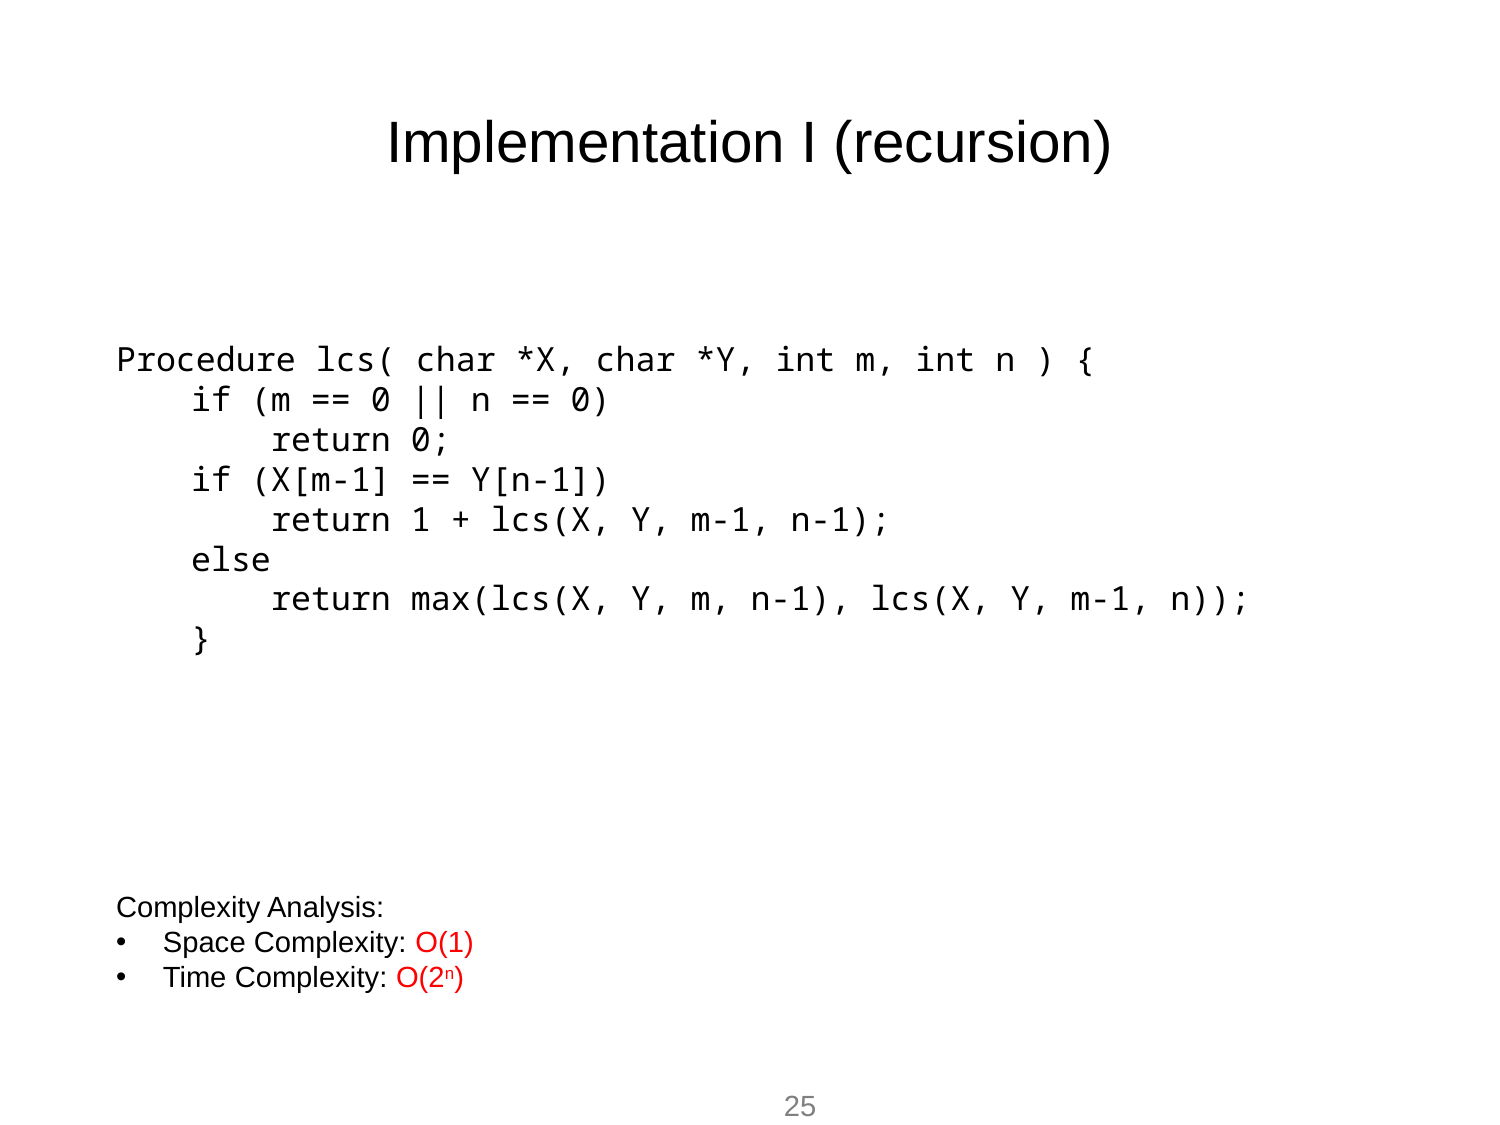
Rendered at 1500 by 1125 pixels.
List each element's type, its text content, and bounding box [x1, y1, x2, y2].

text_box Procedure lcs( char *X, char *Y, int m, int n ) { if (m == 0 || n == 0) return 0; if (X[m-1] == Y[n-1]) return 1 + lcs(X, Y, m-1, n-1); else return max(lcs(X, Y, m, n-1), lcs(X, Y, m-1, n)); } [110, 339, 1394, 700]
text_box Complexity Analysis: Space Complexity: O(1) Time Complexity: O(2n) [101, 881, 821, 1001]
title Implementation I (recursion) [74, 44, 1426, 233]
